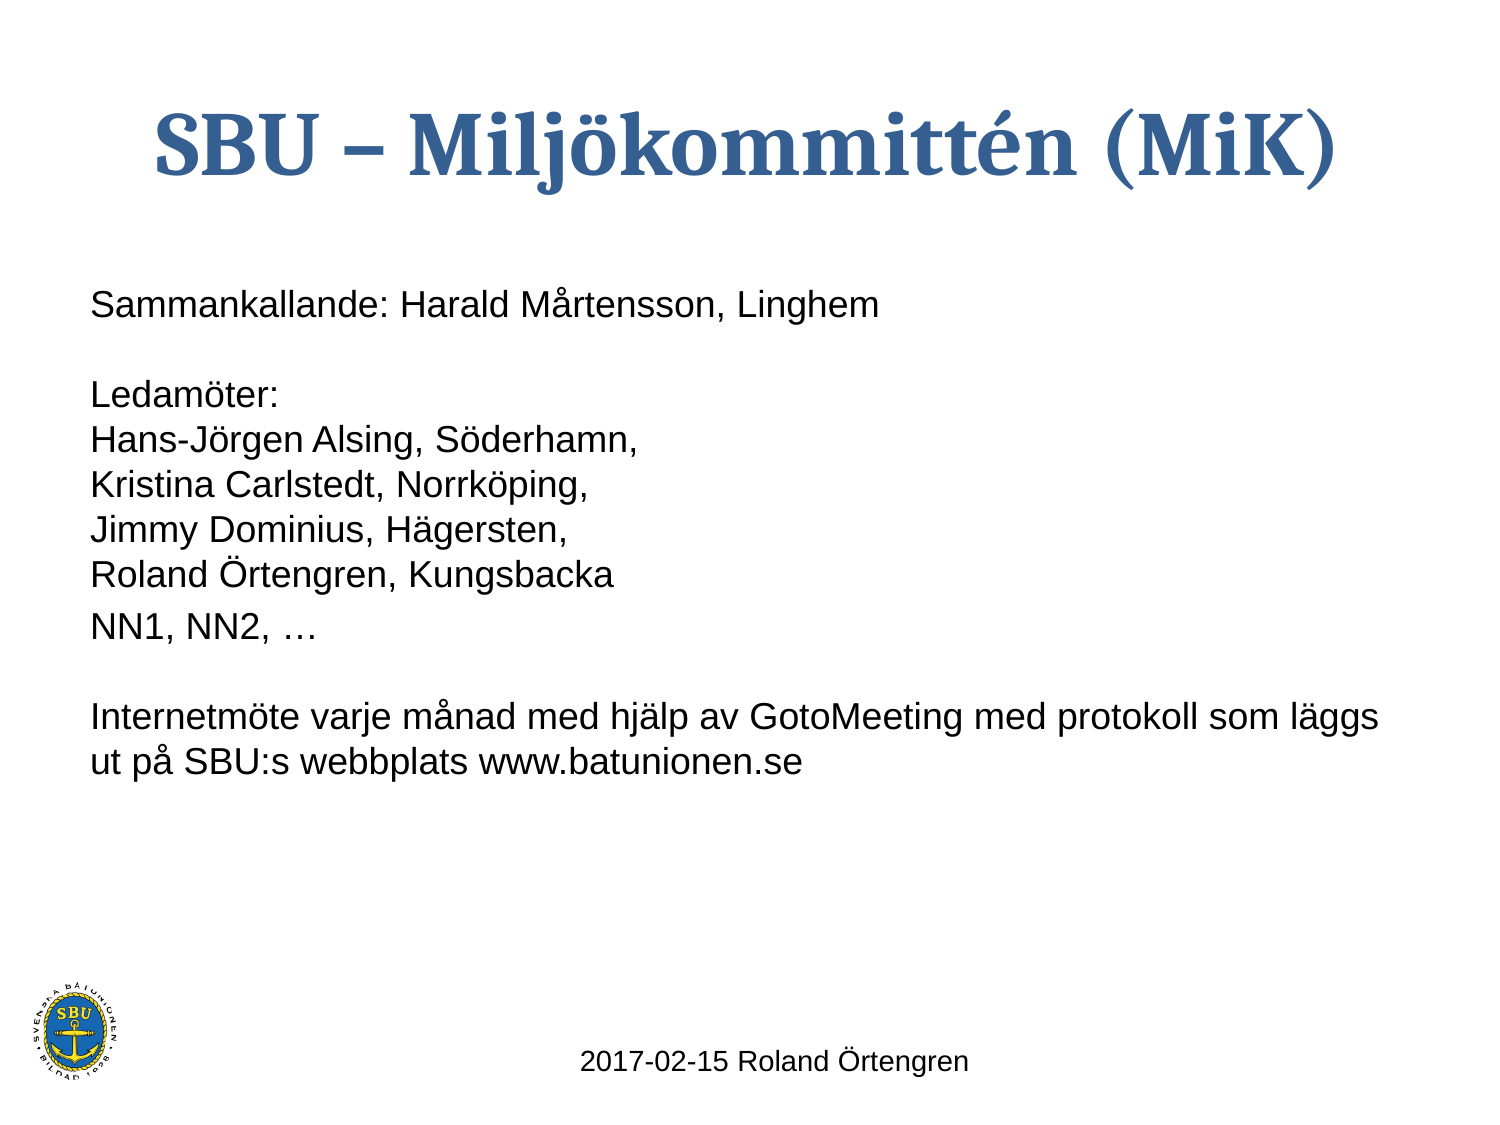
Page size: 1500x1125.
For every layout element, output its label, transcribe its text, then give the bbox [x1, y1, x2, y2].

footer 2017-02-15 Roland Örtengren [537, 1034, 1013, 1124]
title SBU – Miljökommittén (MiK) [75, 45, 1425, 219]
picture [33, 981, 117, 1080]
picture [33, 1035, 40, 1043]
list Sammankallande: Harald Mårtensson, Linghem Ledamöter: Hans-Jörgen Alsing, Söderhamn, Kristina Carlstedt, Norrköping, Jimmy Dominius, Hägersten, Roland Örtengren, Kungsbacka NN1, NN2, … Internetmöte varje månad med hjälp av GotoMeeting med protokoll som läggs ut på SBU:s webbplats www.batunionen.se [75, 219, 1425, 976]
